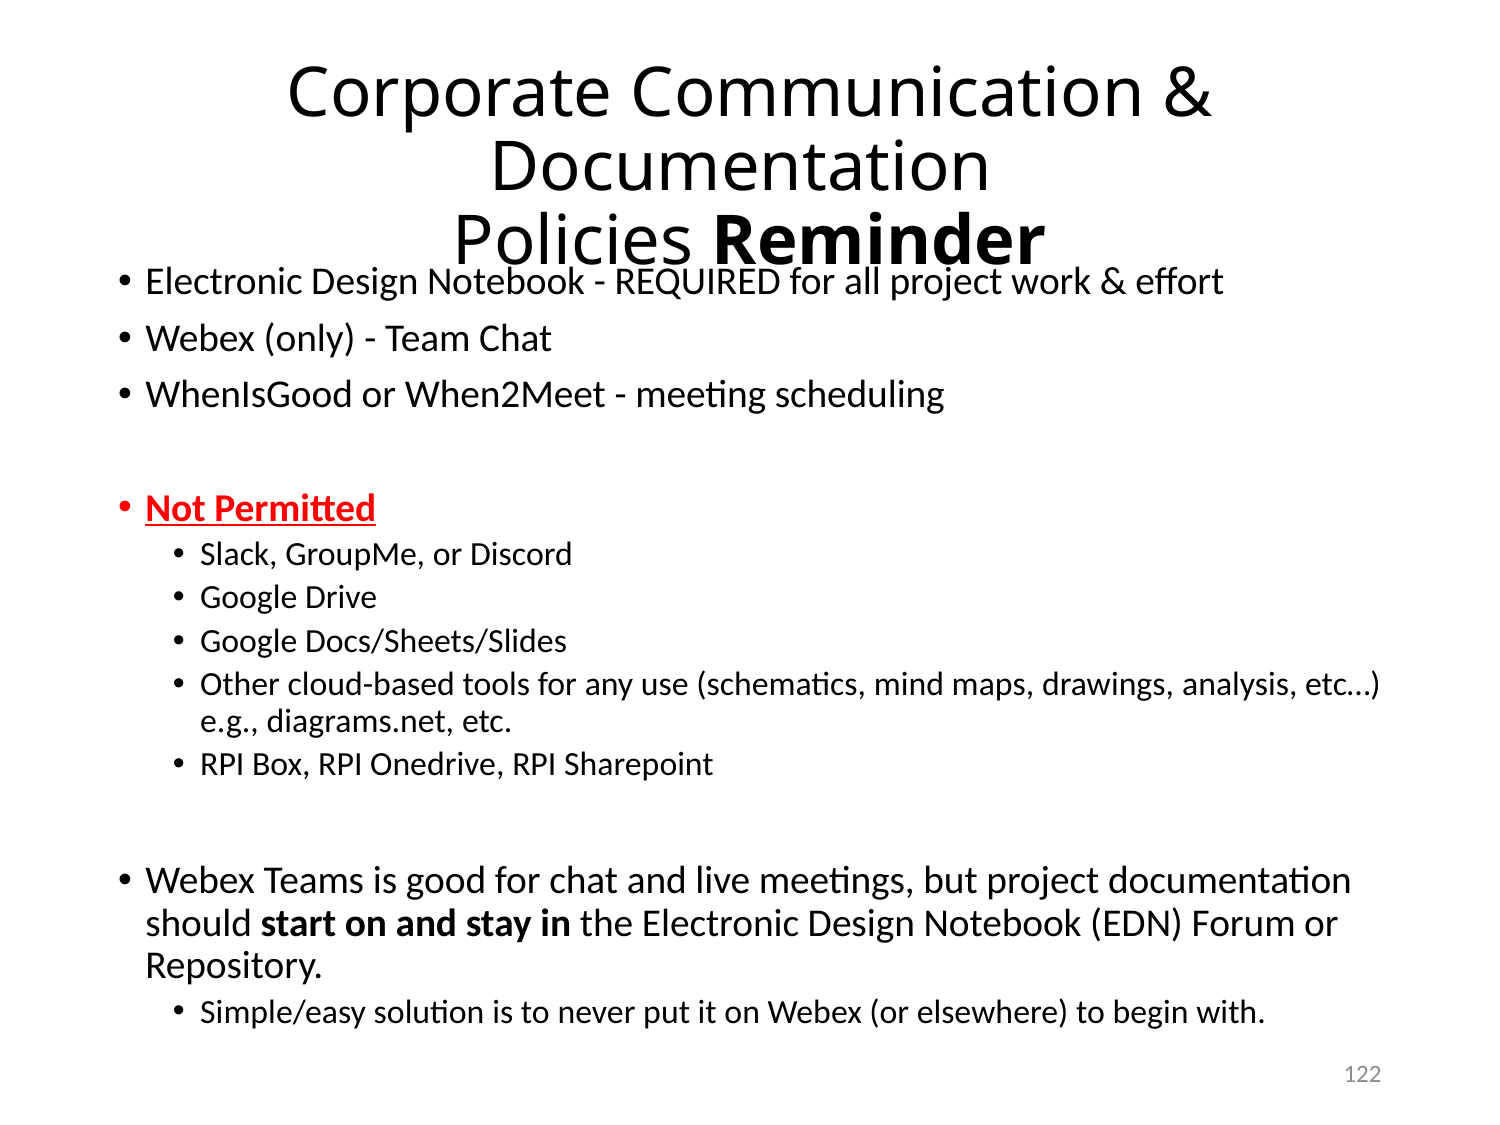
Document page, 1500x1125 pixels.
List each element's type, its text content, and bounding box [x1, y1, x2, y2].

list Electronic Design Notebook - REQUIRED for all project work & effort Webex (only) - Team Chat WhenIsGood or When2Meet - meeting scheduling Not Permitted Slack, GroupMe, or Discord Google Drive Google Docs/Sheets/Slides Other cloud-based tools for any use (schematics, mind maps, drawings, analysis, etc…) e.g., diagrams.net, etc. RPI Box, RPI Onedrive, RPI Sharepoint Webex Teams is good for chat and live meetings, but project documentation should start on and stay in the Electronic Design Notebook (EDN) Forum or Repository. Simple/easy solution is to never put it on Webex (or elsewhere) to begin with. [103, 253, 1397, 1041]
slide_number 122 [1059, 1042, 1397, 1103]
title Corporate Communication & Documentation Policies Reminder [103, 59, 1397, 253]
